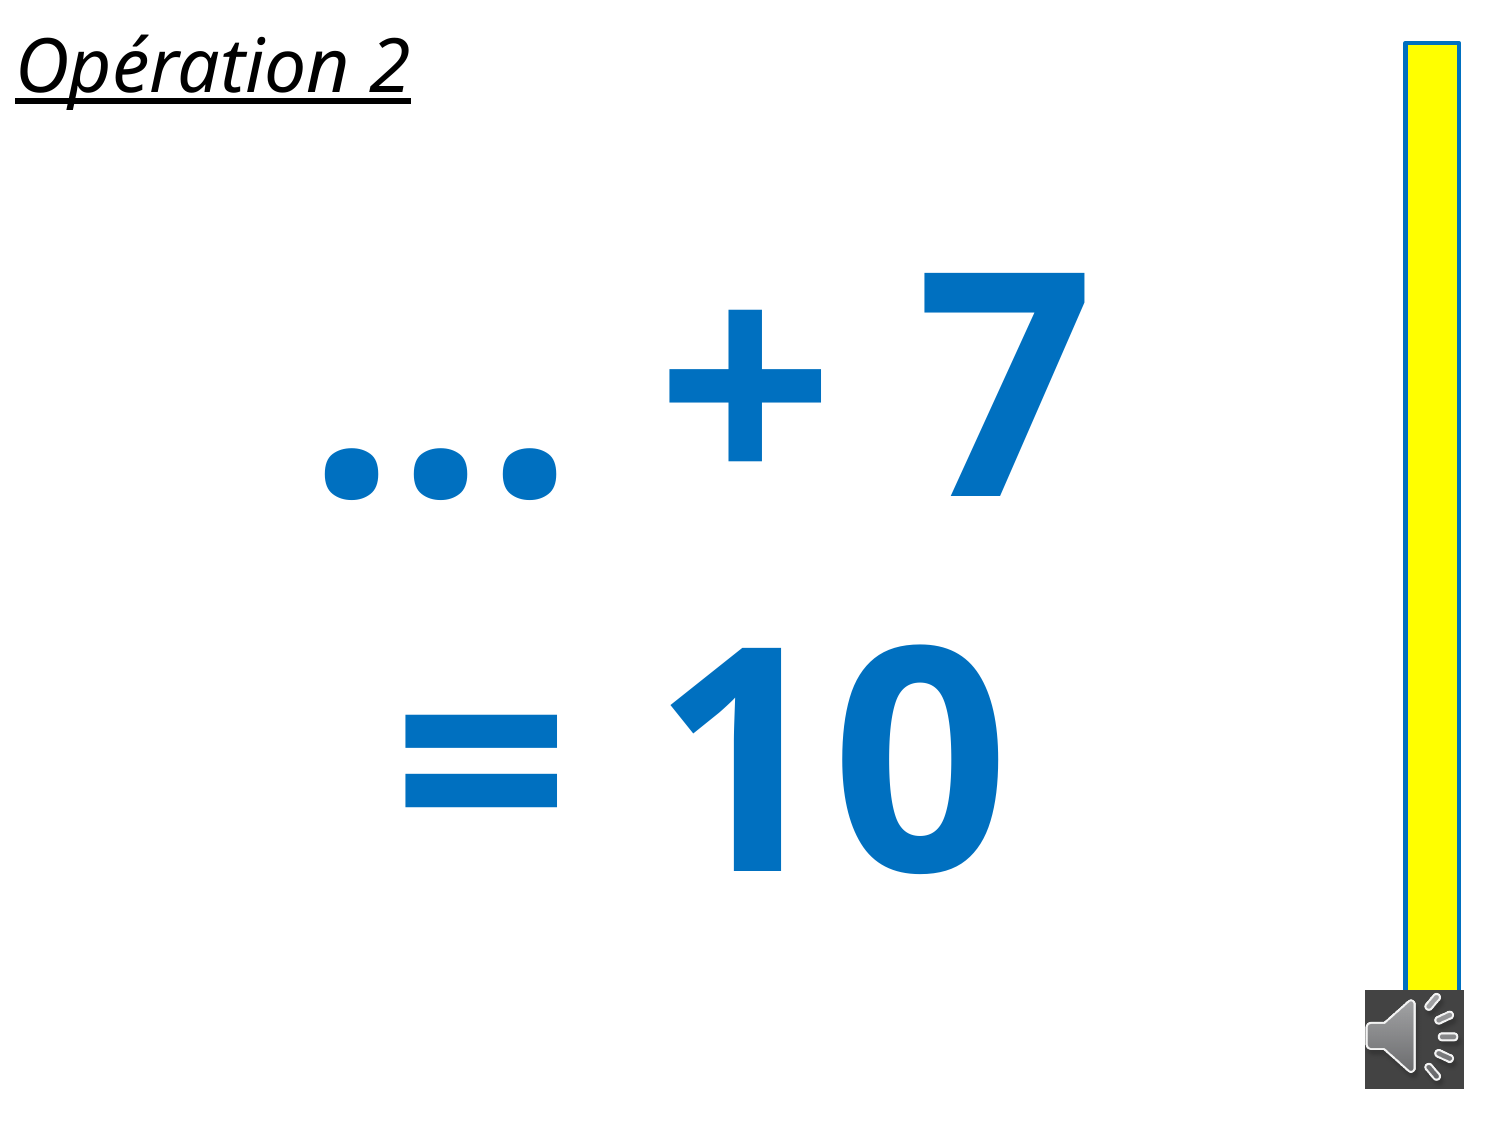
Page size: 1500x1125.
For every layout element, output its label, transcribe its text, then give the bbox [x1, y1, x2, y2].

text_box [1403, 41, 1461, 987]
text_box ... + 7 = 10 [0, 176, 1403, 941]
picture [1364, 989, 1465, 1090]
title Opération 2 [0, 0, 502, 126]
